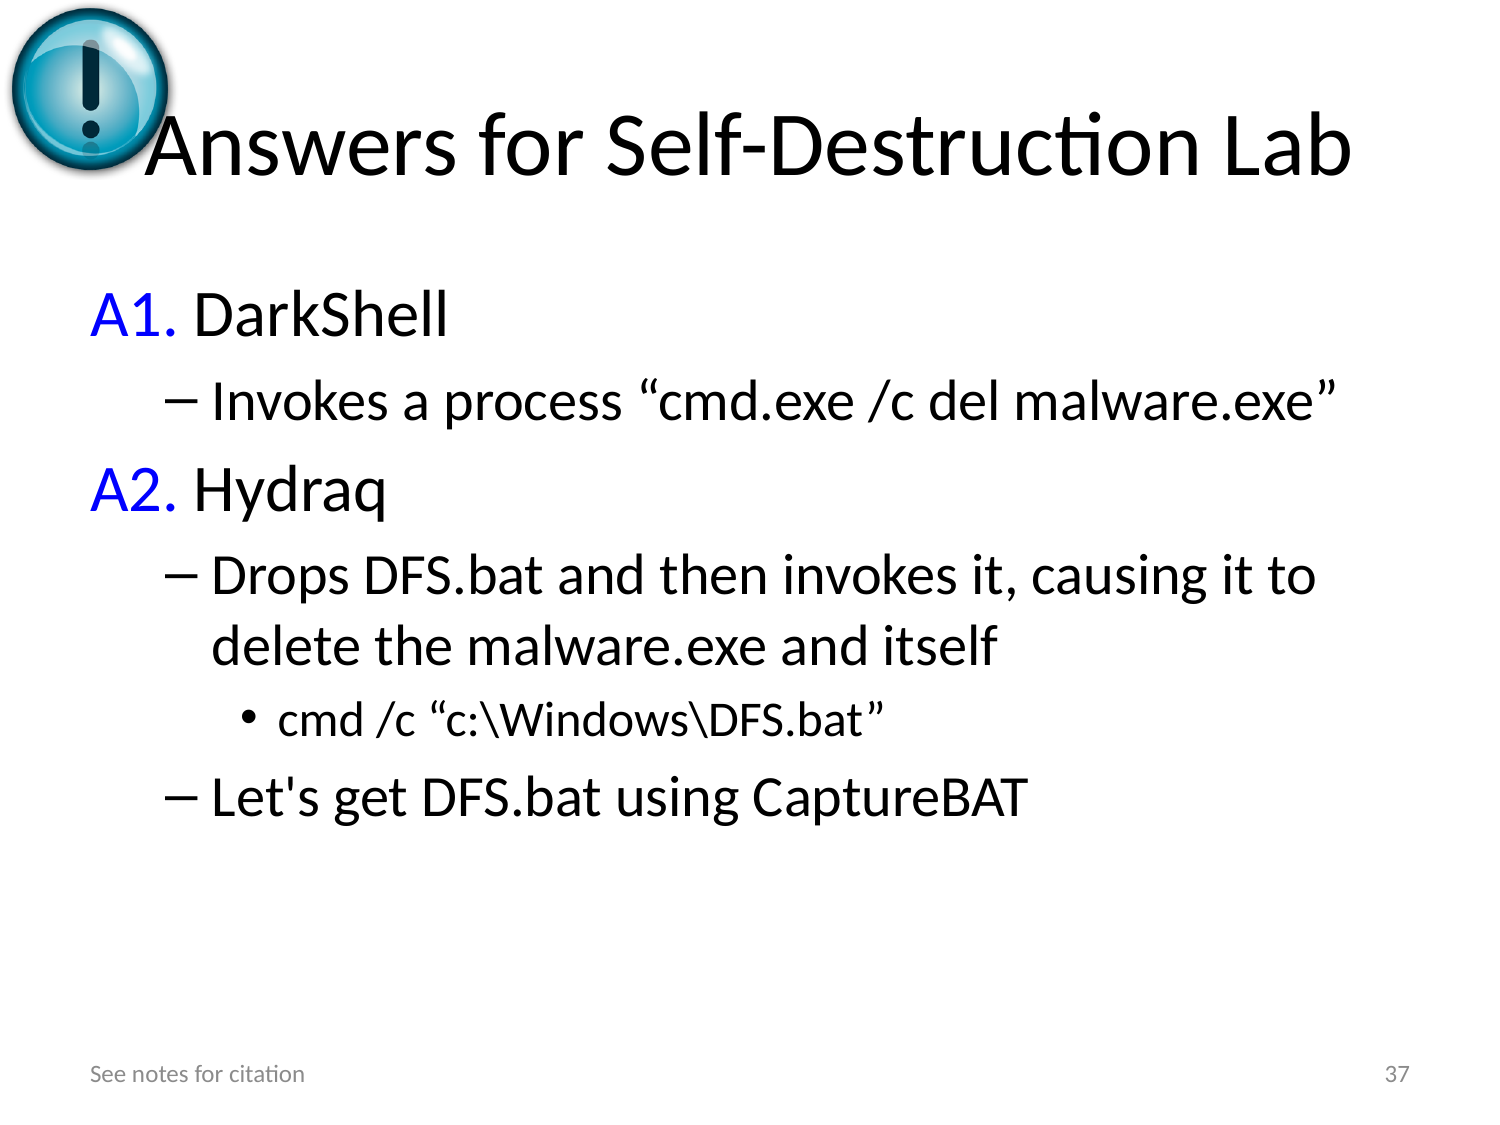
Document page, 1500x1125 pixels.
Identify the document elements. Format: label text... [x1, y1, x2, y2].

picture [0, 0, 181, 181]
slide_number See notes for citation [75, 1042, 425, 1103]
list A1. DarkShell Invokes a process “cmd.exe /c del malware.exe” A2. Hydraq Drops DFS.bat and then invokes it, causing it to delete the malware.exe and itself cmd /c “c:\Windows\DFS.bat” Let's get DFS.bat using CaptureBAT [75, 262, 1425, 1005]
slide_number 37 [1074, 1042, 1425, 1103]
title Answers for Self-Destruction Lab [75, 45, 1425, 233]
